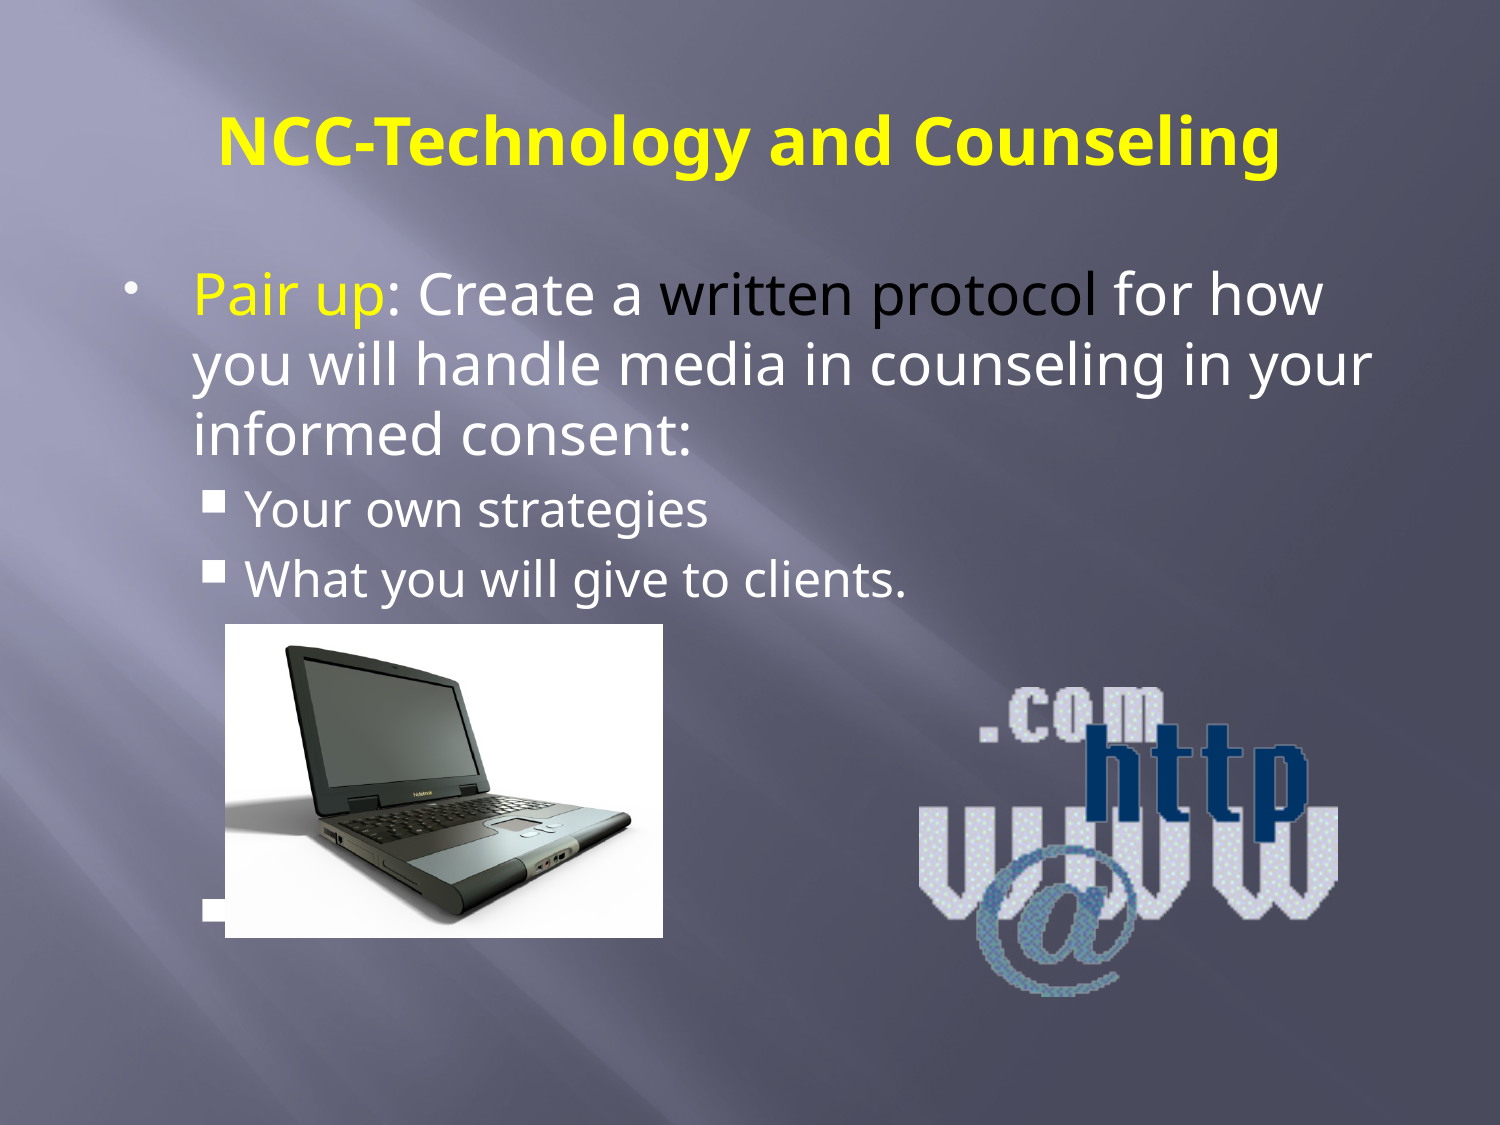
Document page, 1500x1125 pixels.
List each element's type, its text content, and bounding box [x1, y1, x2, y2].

picture [224, 624, 663, 938]
picture [918, 687, 1338, 998]
title NCC-Technology and Counseling [75, 45, 1425, 233]
list Pair up: Create a written protocol for how you will handle media in counseling in your informed consent: Your own strategies What you will give to clients. [87, 249, 1438, 1023]
